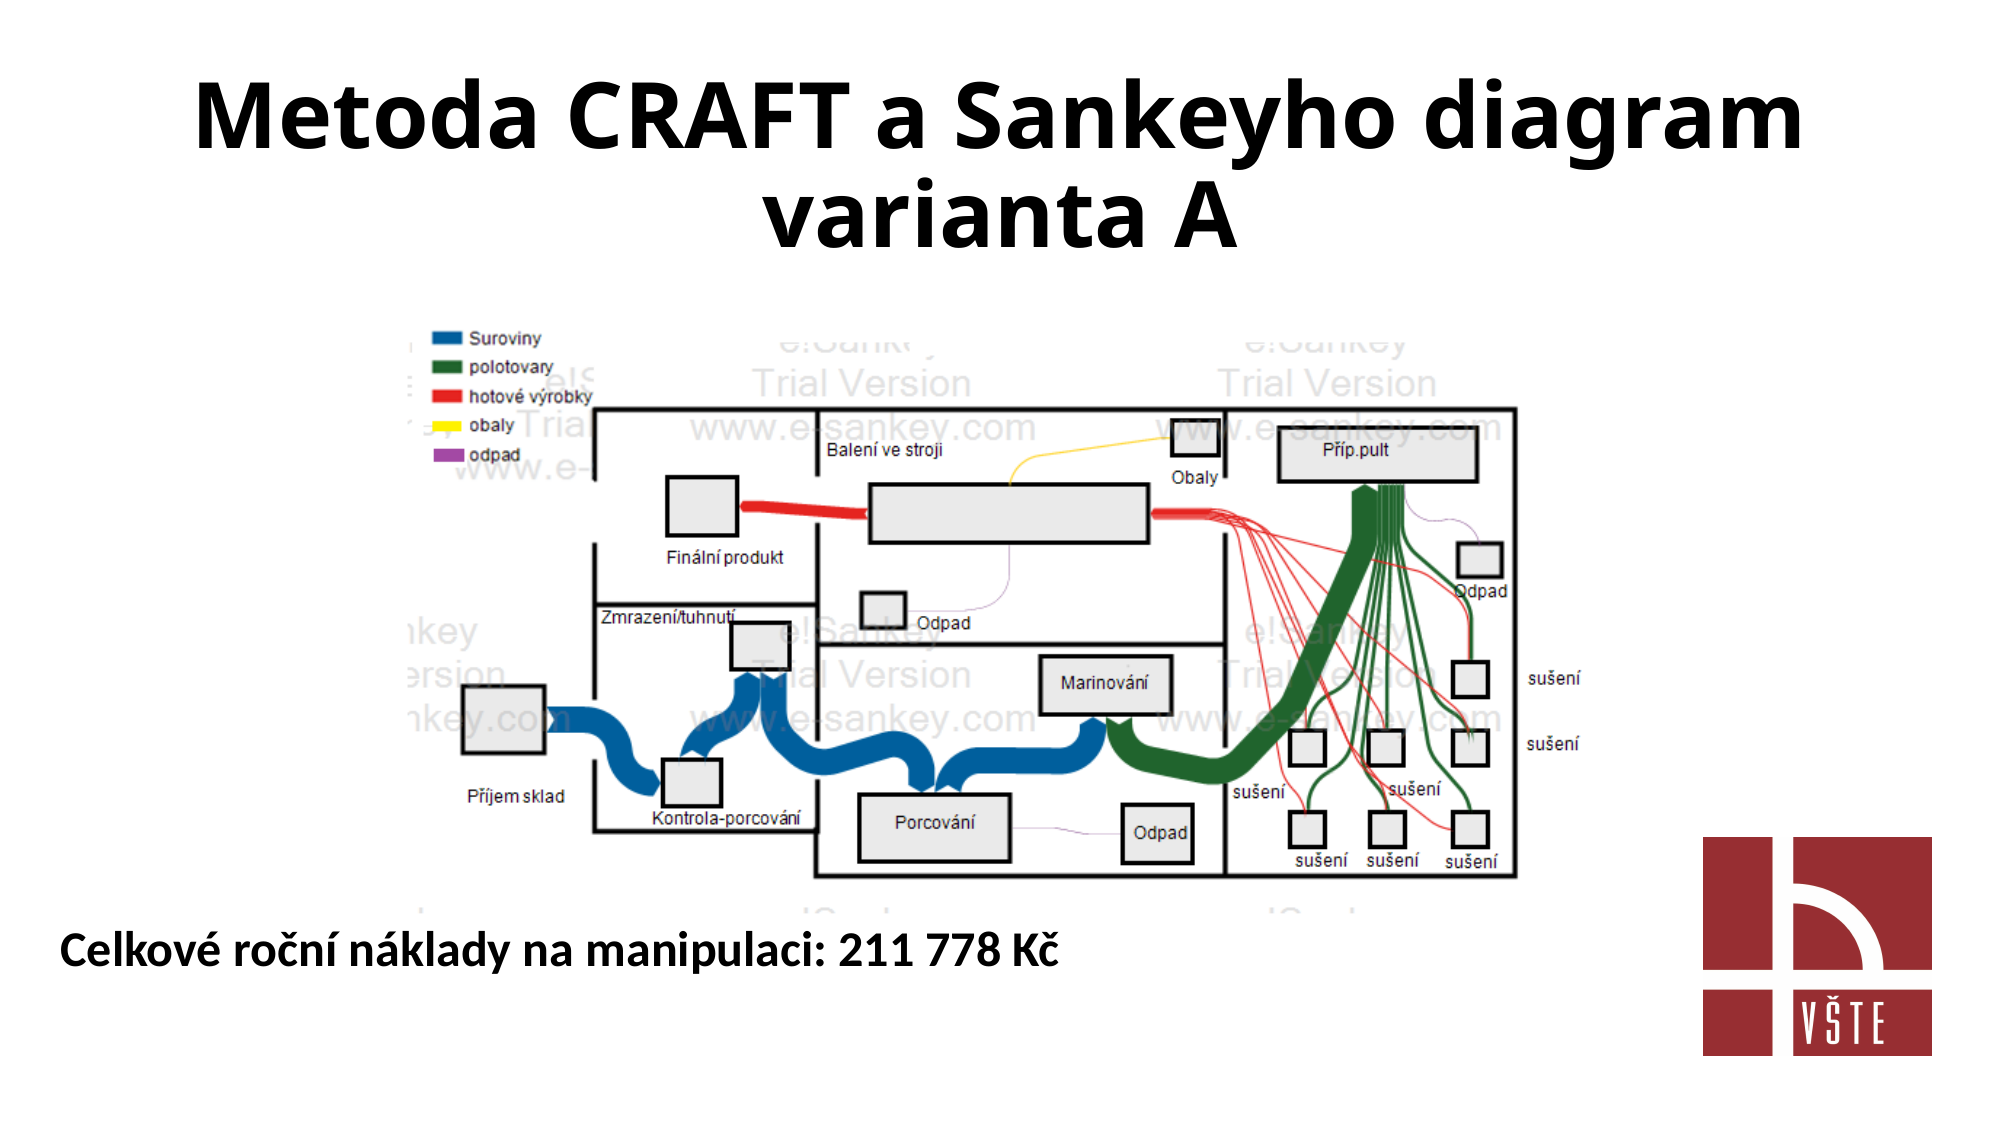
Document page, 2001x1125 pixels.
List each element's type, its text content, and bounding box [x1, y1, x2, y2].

picture [1702, 837, 1932, 1056]
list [370, 299, 1630, 1014]
text_box Celkové roční náklady na manipulaci: 211 778 Kč [45, 908, 370, 984]
title Metoda CRAFT a Sankeyho diagram varianta A [137, 59, 1863, 278]
